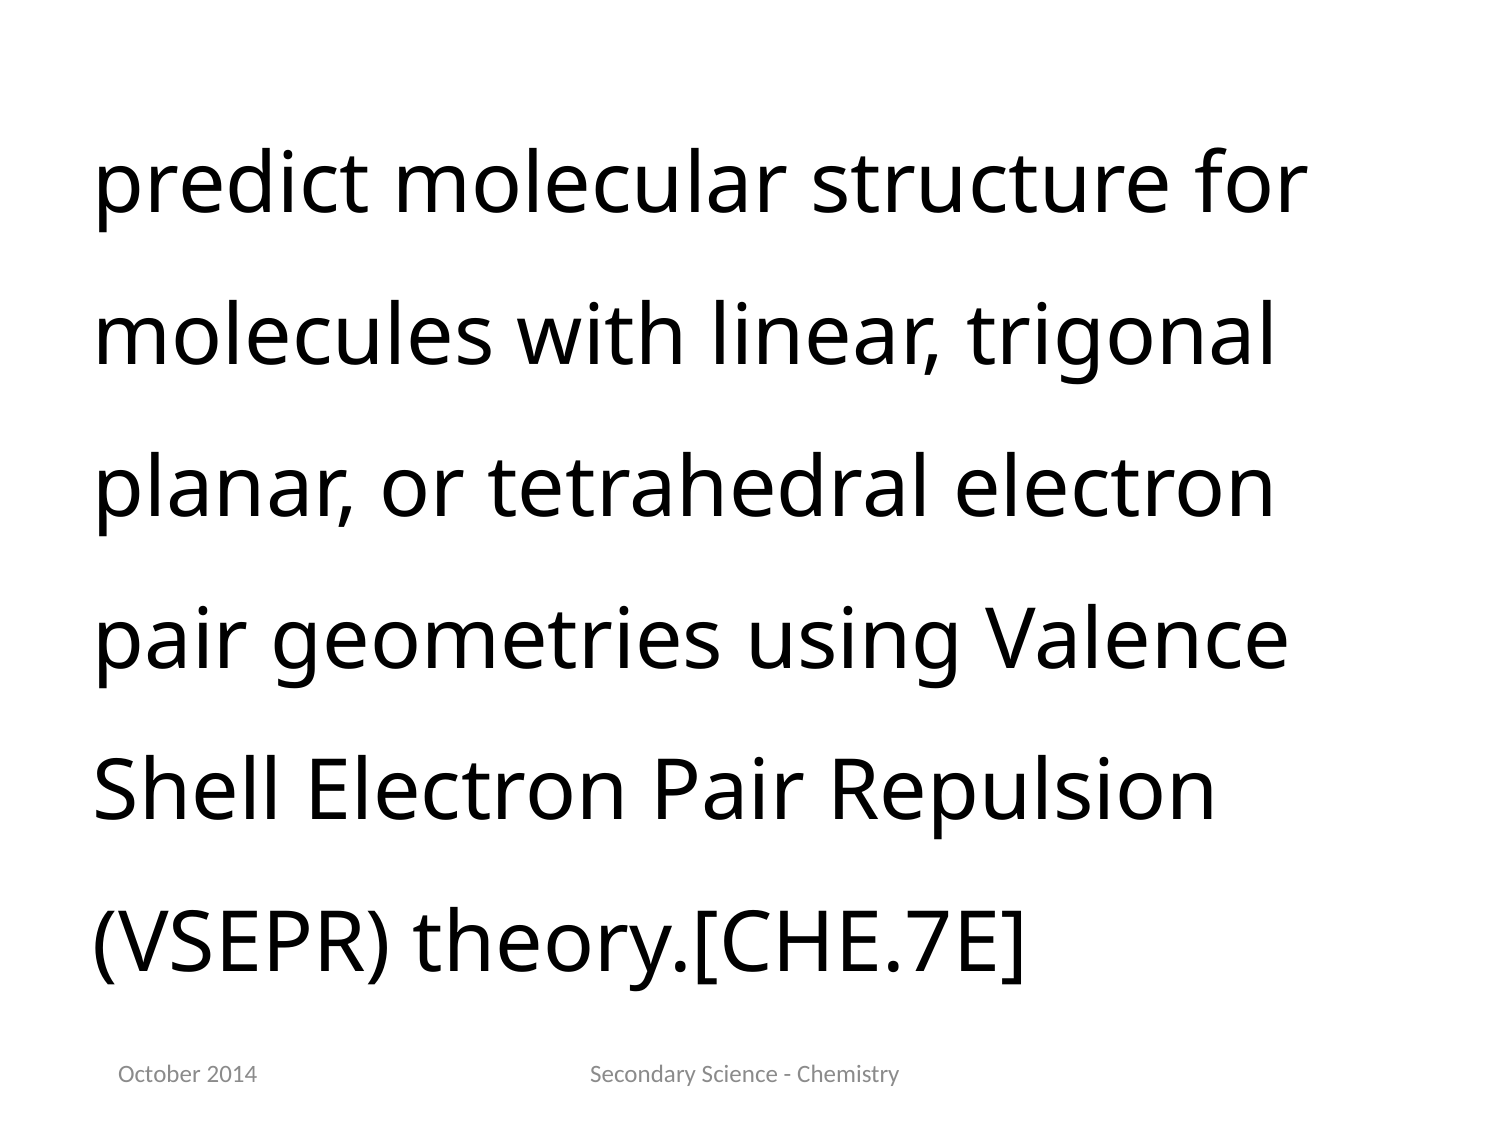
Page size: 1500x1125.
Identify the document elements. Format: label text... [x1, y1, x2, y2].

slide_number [103, 1042, 441, 1103]
footer Secondary Science - Chemistry [492, 1042, 999, 1103]
subtitle predict molecular structure for molecules with linear, trigonal planar, or tetrahedral electron pair geometries using Valence Shell Electron Pair Repulsion (VSEPR) theory.[CHE.7E] [78, 70, 1429, 1014]
